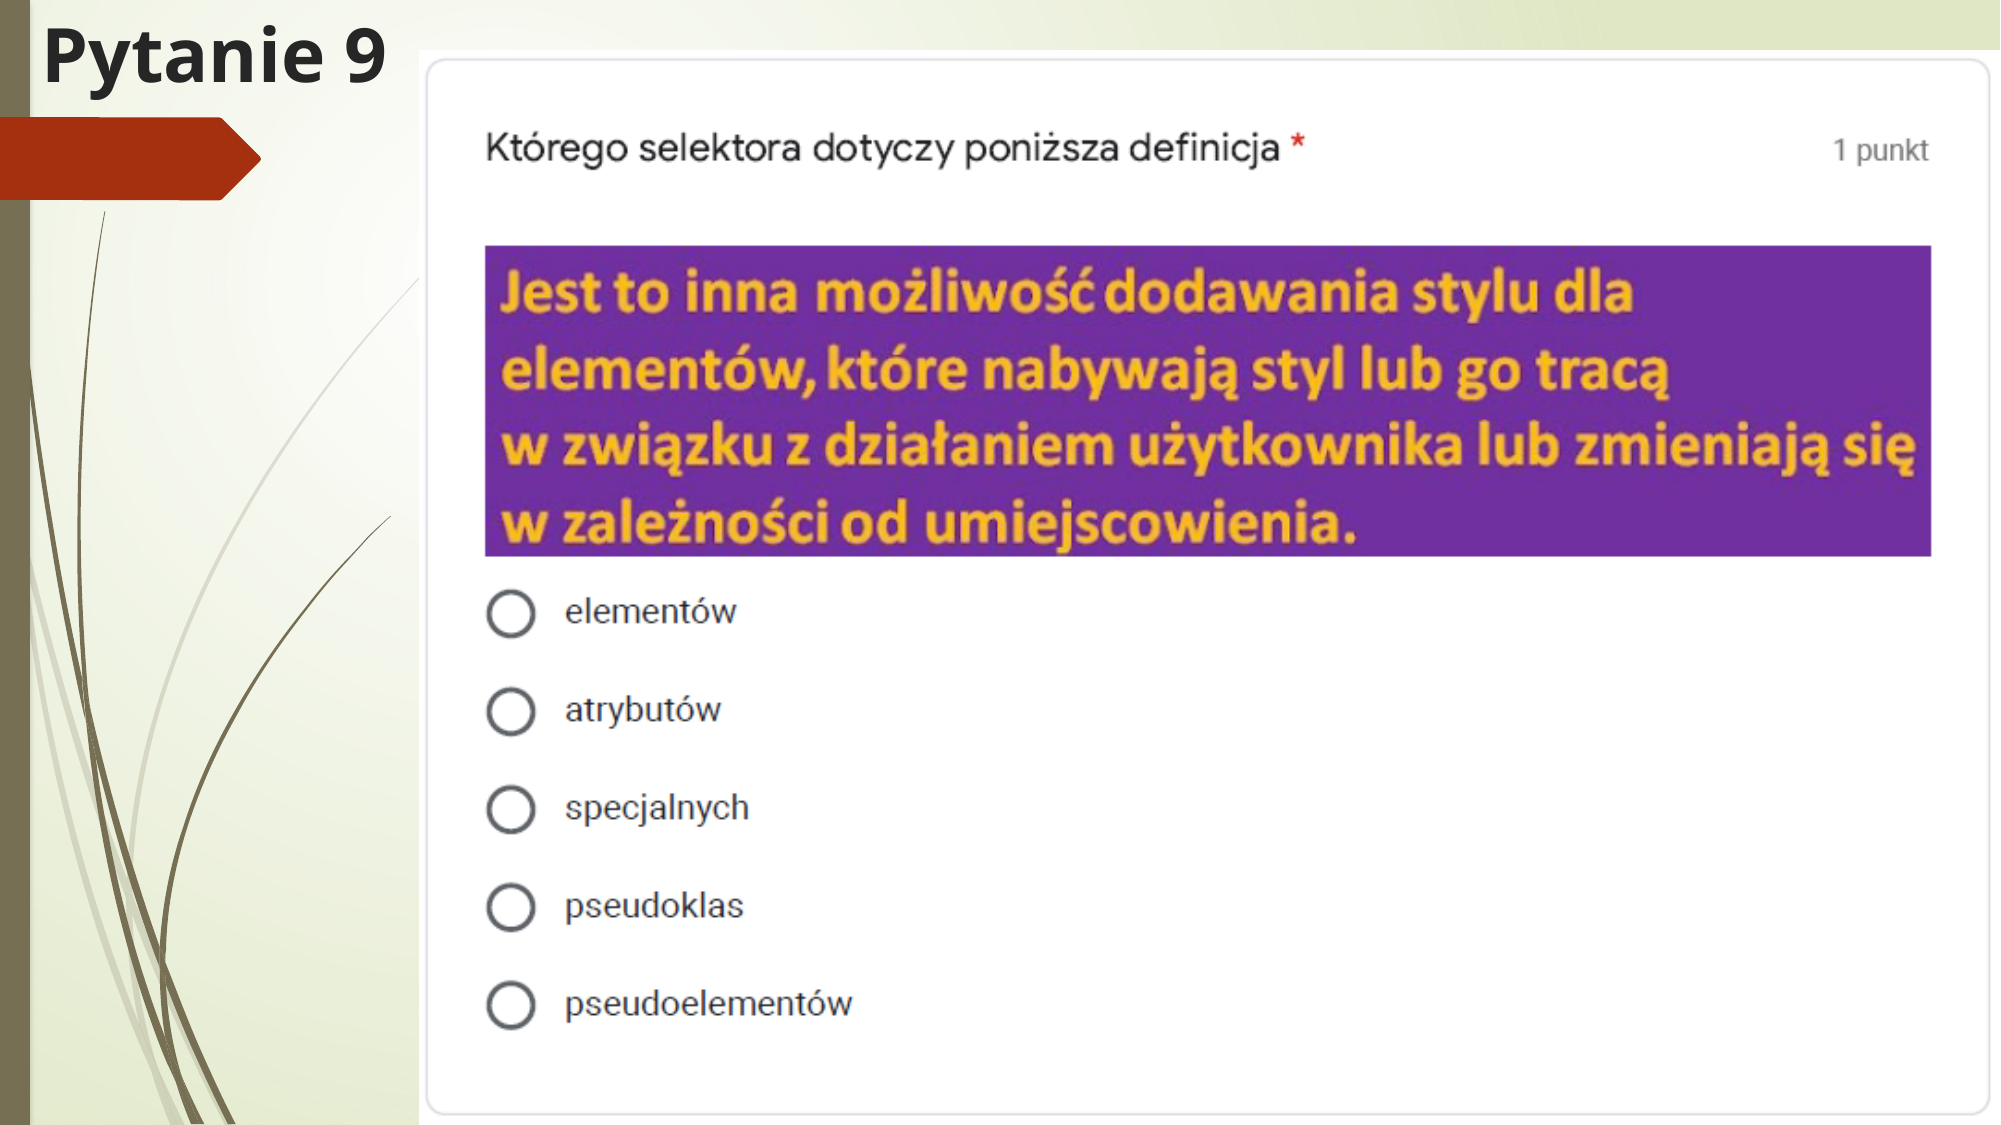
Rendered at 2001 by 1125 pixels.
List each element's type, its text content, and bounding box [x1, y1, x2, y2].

title Pytanie 9 [26, 0, 420, 140]
picture [418, 50, 2000, 1125]
